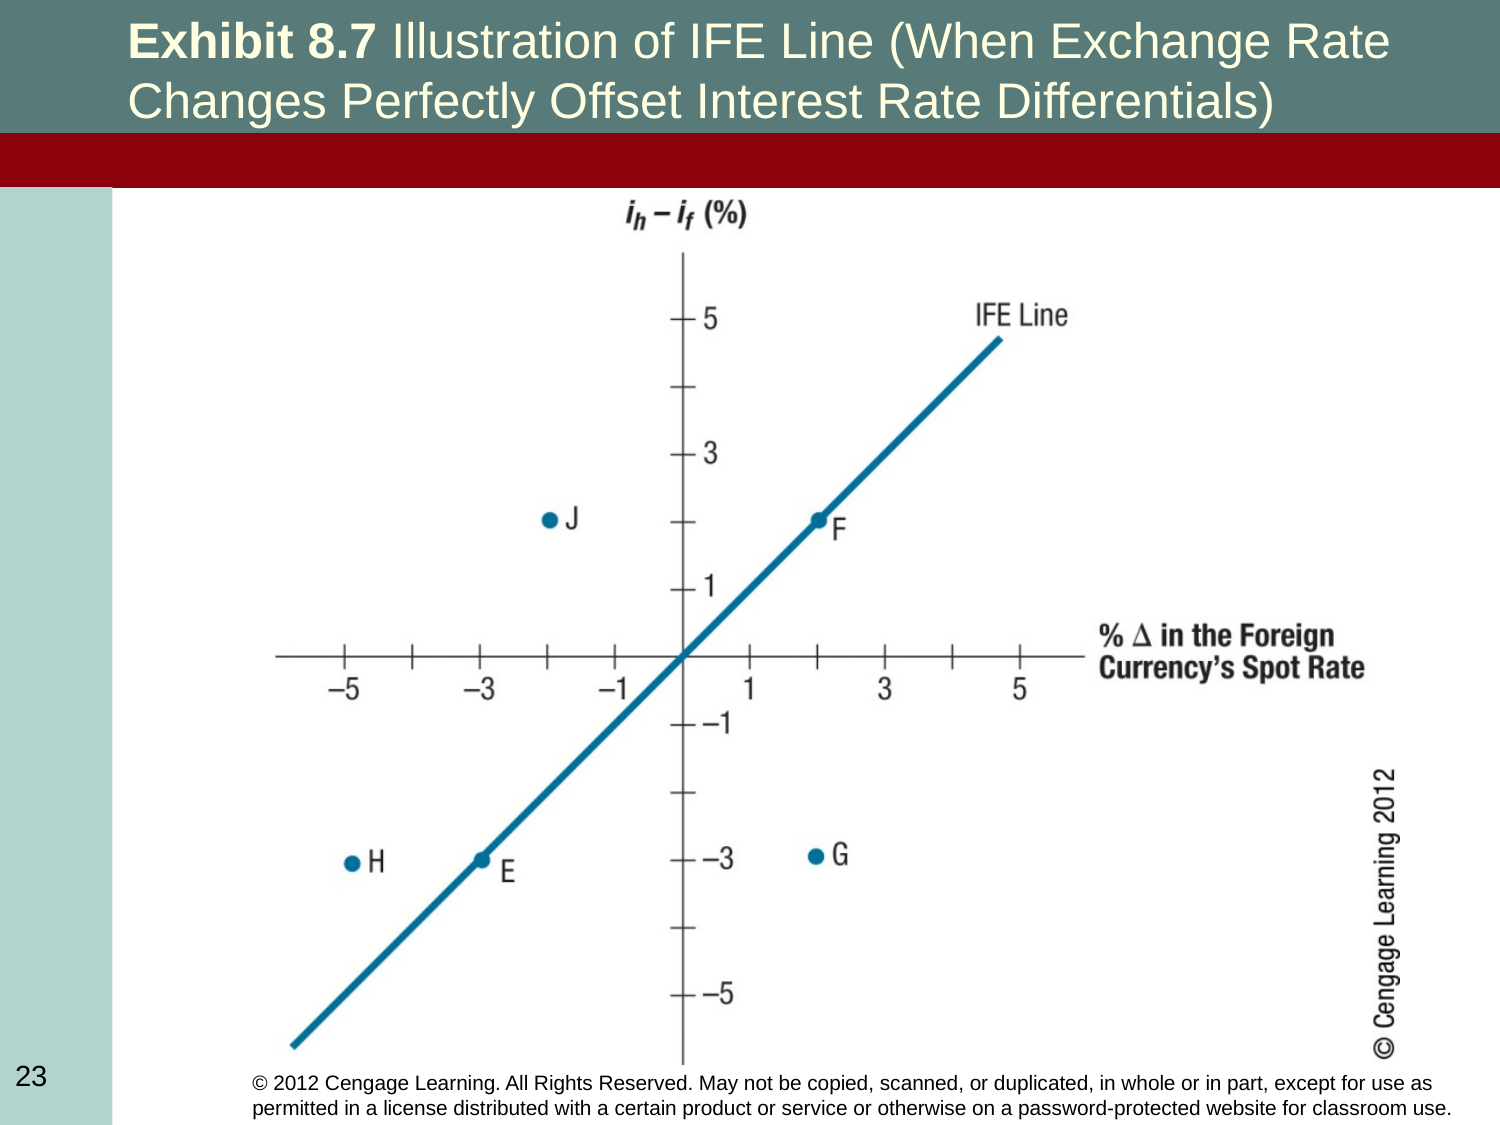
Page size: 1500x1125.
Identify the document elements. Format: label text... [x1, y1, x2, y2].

slide_number 23 [0, 1050, 113, 1125]
picture [0, 0, 1500, 1050]
picture [274, 199, 1401, 1066]
title Exhibit 8.7 Illustration of IFE Line (When Exchange Rate Changes Perfectly Offset Interest Rate Differentials) [112, 0, 1500, 138]
